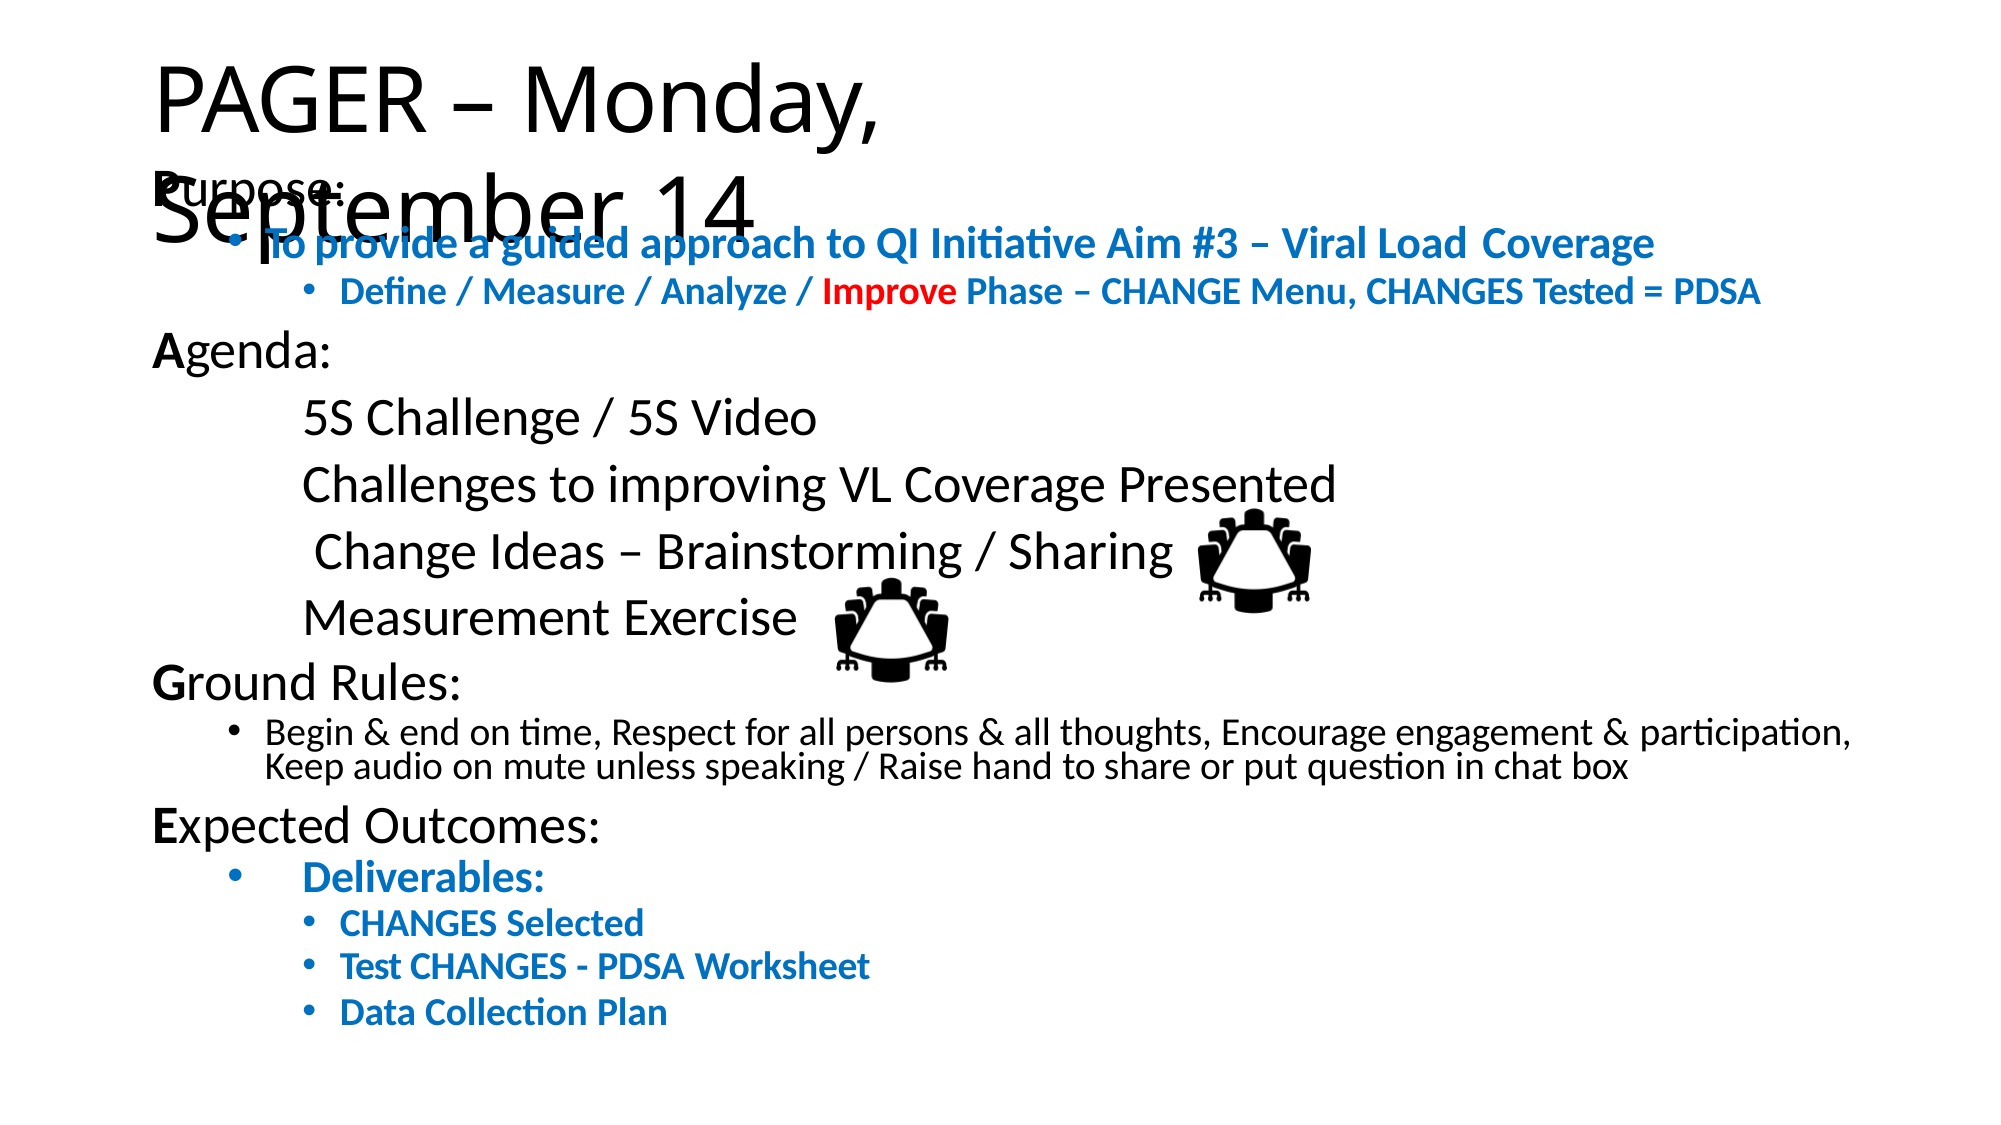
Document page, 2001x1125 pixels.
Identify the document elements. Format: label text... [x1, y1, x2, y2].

text_box Deliverables: CHANGES Selected Test CHANGES - PDSA Worksheet Data Collection Plan [225, 848, 882, 1034]
text_box Begin & end on time, Respect for all persons & all thoughts, Encourage engagement & participation, [225, 706, 1869, 754]
title PAGER – Monday, September 14 [150, 40, 1342, 154]
text_box [832, 560, 951, 700]
text_box Keep audio on mute unless speaking / Raise hand to share or put question in chat box Expected Outcomes: [150, 739, 1641, 855]
text_box [1195, 491, 1314, 631]
text_box Purpose: To provide a guided approach to QI Initiative Aim #3 – Viral Load Coverage Define / Measure / Analyze / Improve Phase – CHANGE Menu, CHANGES Tested = PDSA Agenda: 5S Challenge / 5S Video Challenges to improving VL Coverage Presented Change Ideas – Brainstorming / Sharing Measurement Exercise Ground Rules: [150, 154, 1775, 712]
